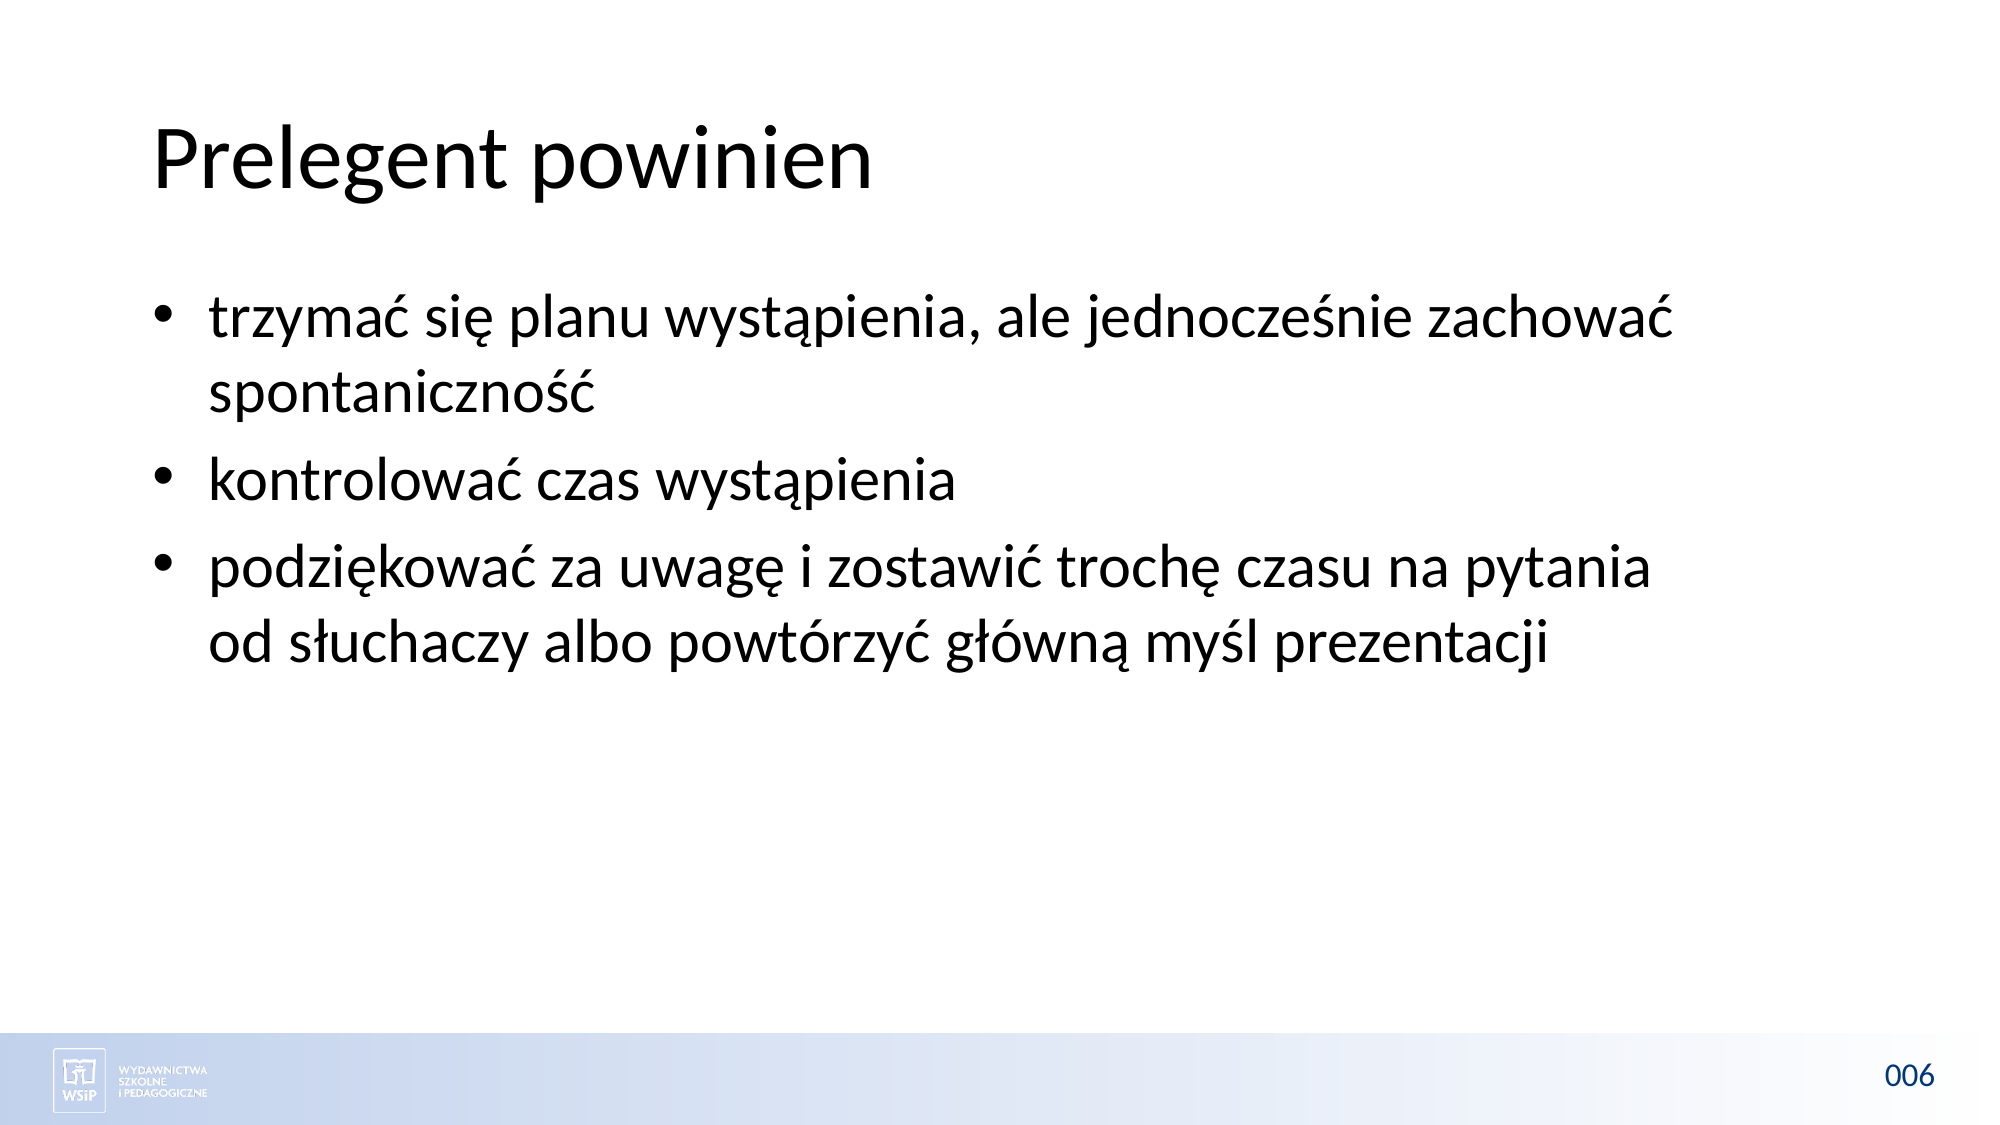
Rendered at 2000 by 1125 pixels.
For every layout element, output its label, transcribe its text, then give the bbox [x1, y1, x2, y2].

text_box 006 [1870, 1045, 1951, 1101]
picture [53, 1047, 207, 1114]
list trzymać się planu wystąpienia, ale jednocześnie zachować spontaniczność kontrolować czas wystąpienia podziękować za uwagę i zostawić trochę czasu na pytania od słuchaczy albo powtórzyć główną myśl prezentacji [137, 268, 1748, 855]
text_box Prelegent powinien [137, 50, 1863, 268]
text_box [0, 1031, 2000, 1125]
